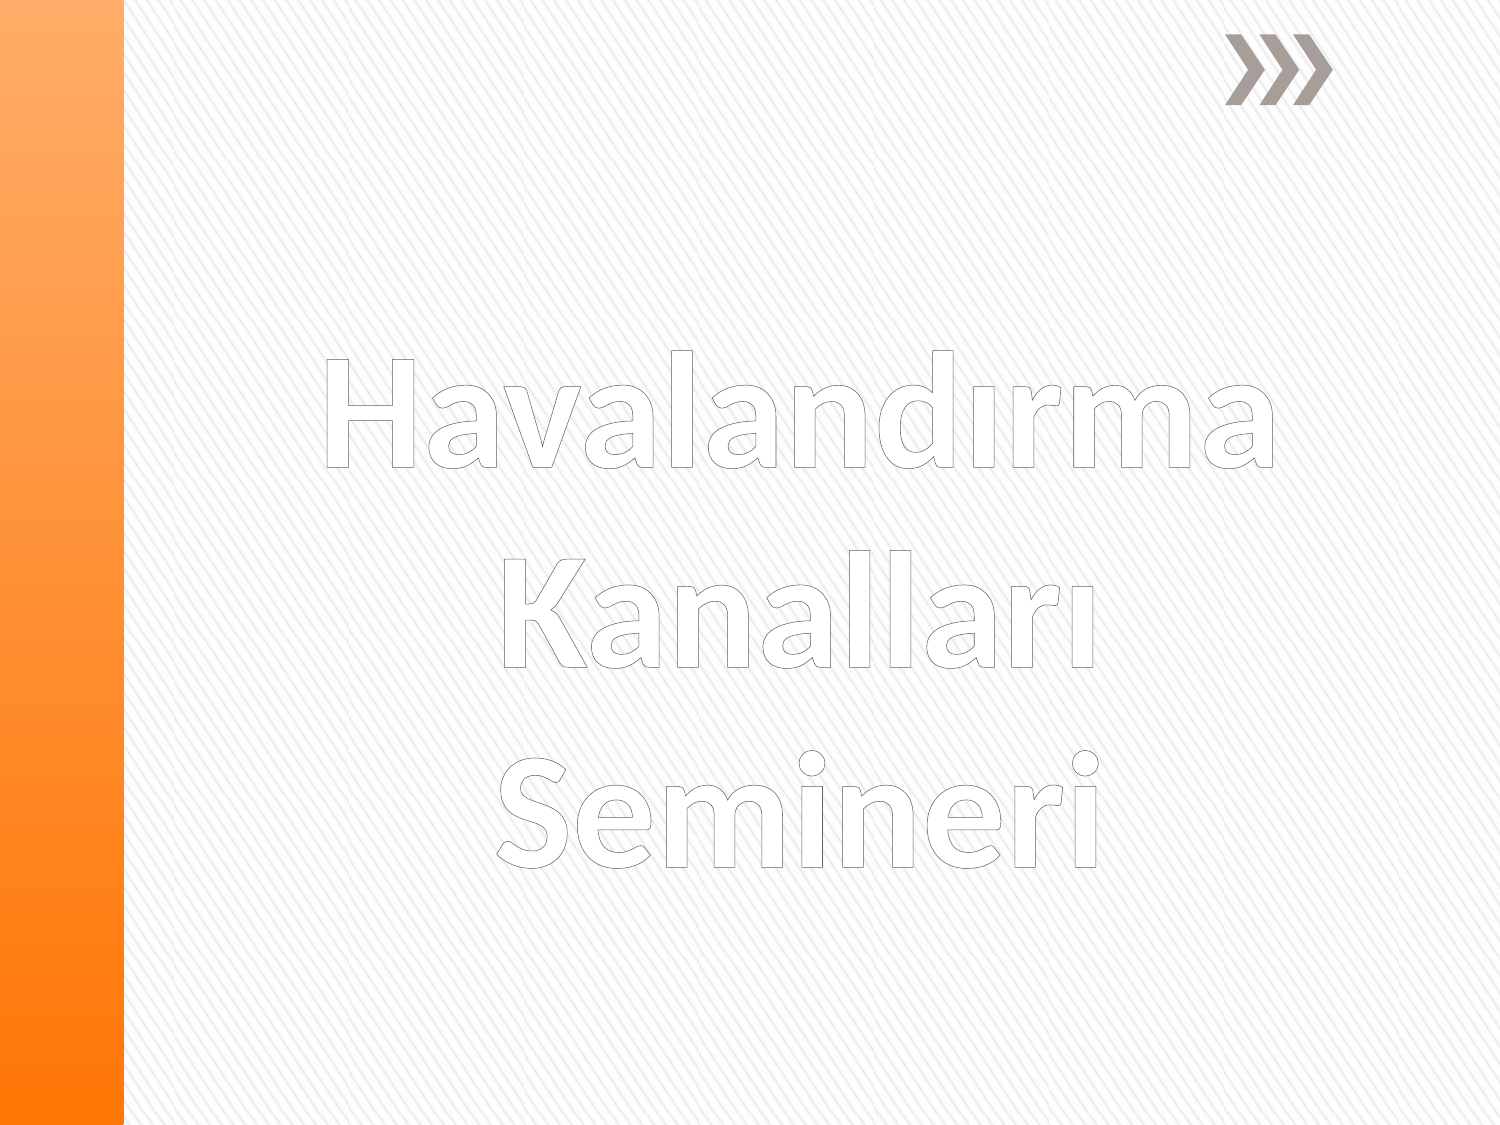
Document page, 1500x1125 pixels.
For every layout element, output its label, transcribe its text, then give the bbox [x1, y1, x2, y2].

title Havalandırma Kanalları Semineri [206, 196, 1394, 909]
